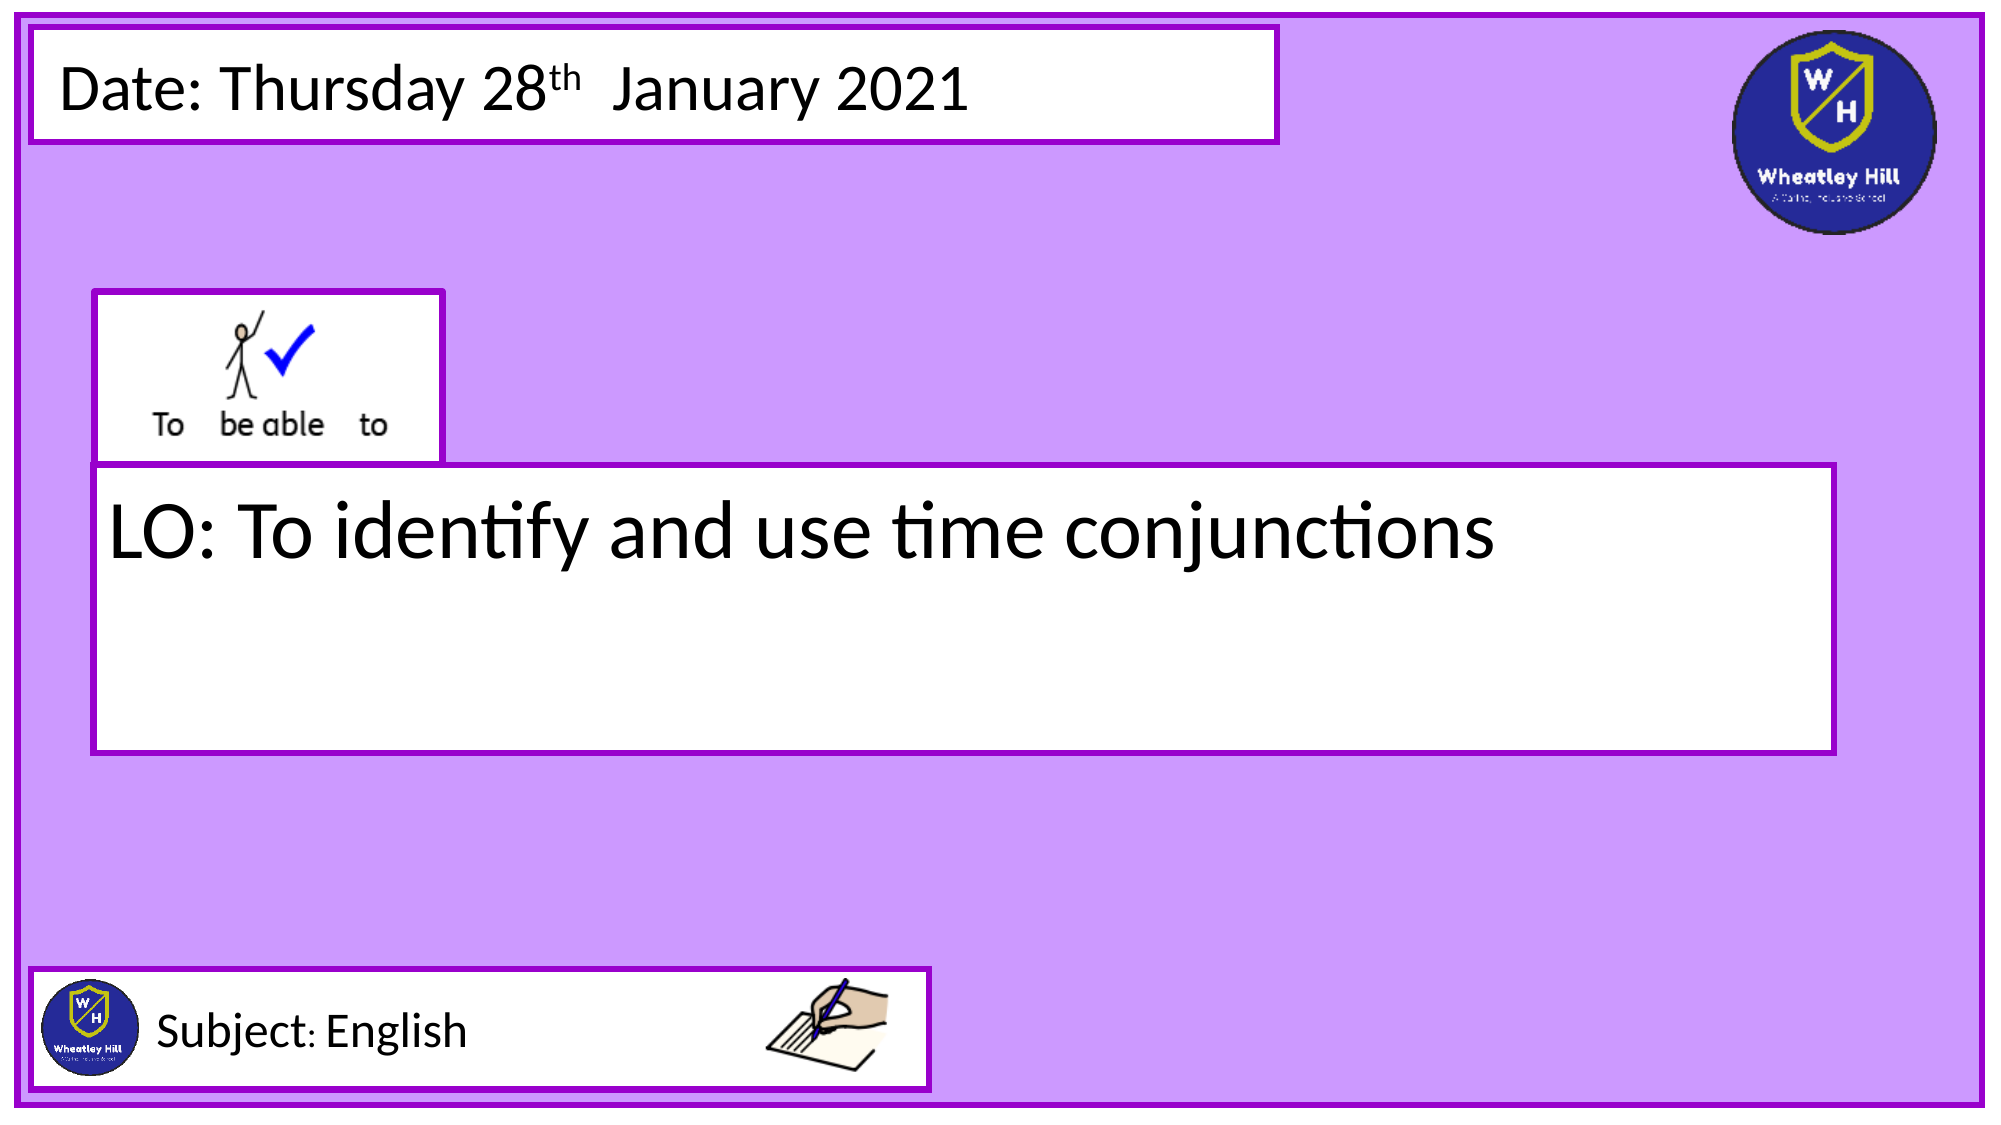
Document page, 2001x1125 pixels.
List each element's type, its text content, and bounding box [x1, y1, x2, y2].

picture [97, 294, 440, 462]
text_box [16, 14, 1983, 1106]
text_box Date: Thursday 28th January 2021 [44, 36, 1264, 132]
text_box Subject: English [142, 989, 762, 1065]
picture [1732, 30, 1937, 235]
text_box LO: To identify and use time conjunctions [93, 468, 1835, 583]
picture [762, 978, 899, 1084]
text_box [30, 26, 1278, 143]
picture [41, 979, 142, 1079]
text_box [92, 464, 1835, 754]
text_box [30, 968, 930, 1091]
